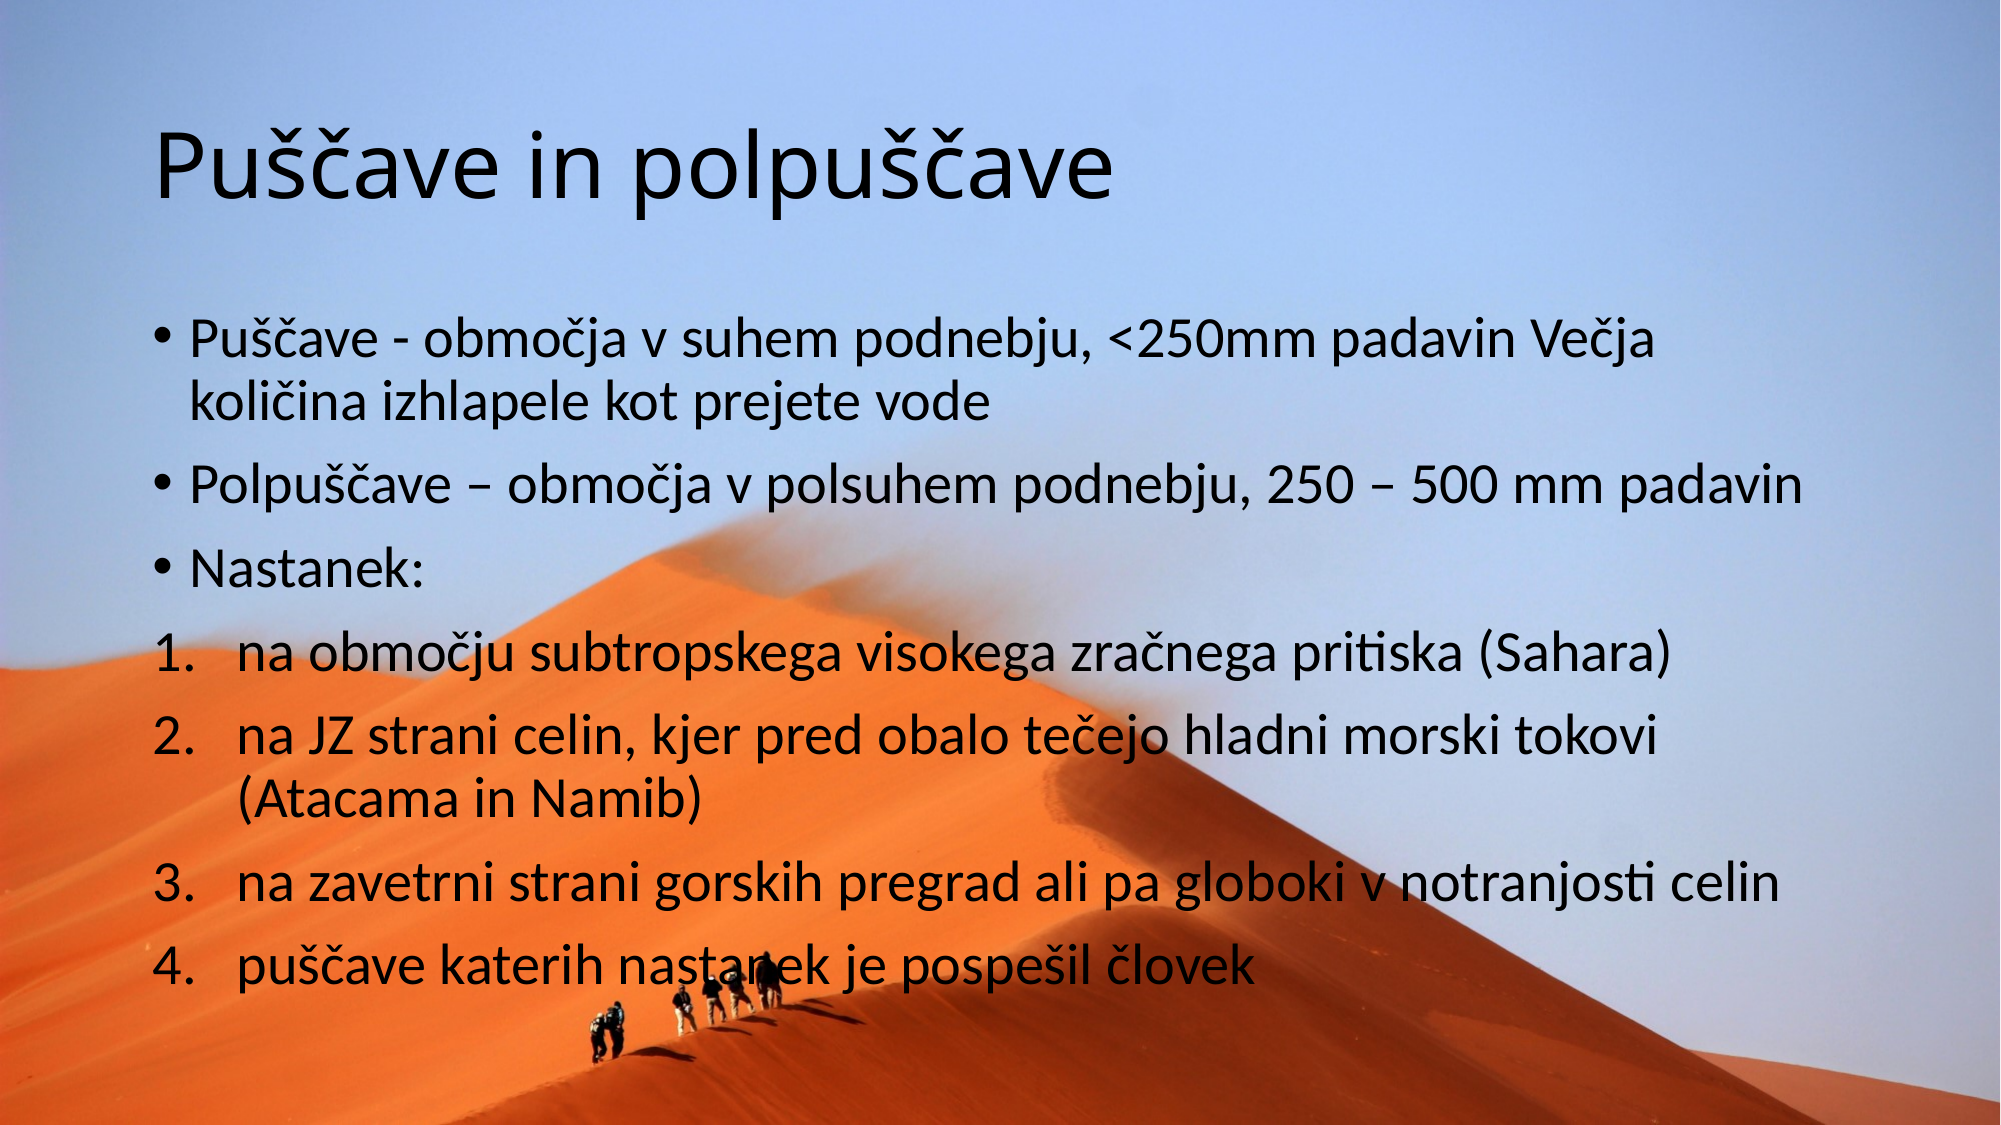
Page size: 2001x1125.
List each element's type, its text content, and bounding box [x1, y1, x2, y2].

title Puščave in polpuščave [137, 59, 1863, 278]
list Puščave - območja v suhem podnebju, <250mm padavin Večja količina izhlapele kot prejete vode Polpuščave – območja v polsuhem podnebju, 250 – 500 mm padavin Nastanek: na območju subtropskega visokega zračnega pritiska (Sahara) na JZ strani celin, kjer pred obalo tečejo hladni morski tokovi (Atacama in Namib) na zavetrni strani gorskih pregrad ali pa globoki v notranjosti celin puščave katerih nastanek je pospešil človek [137, 299, 1863, 1014]
picture [0, 0, 2001, 1125]
